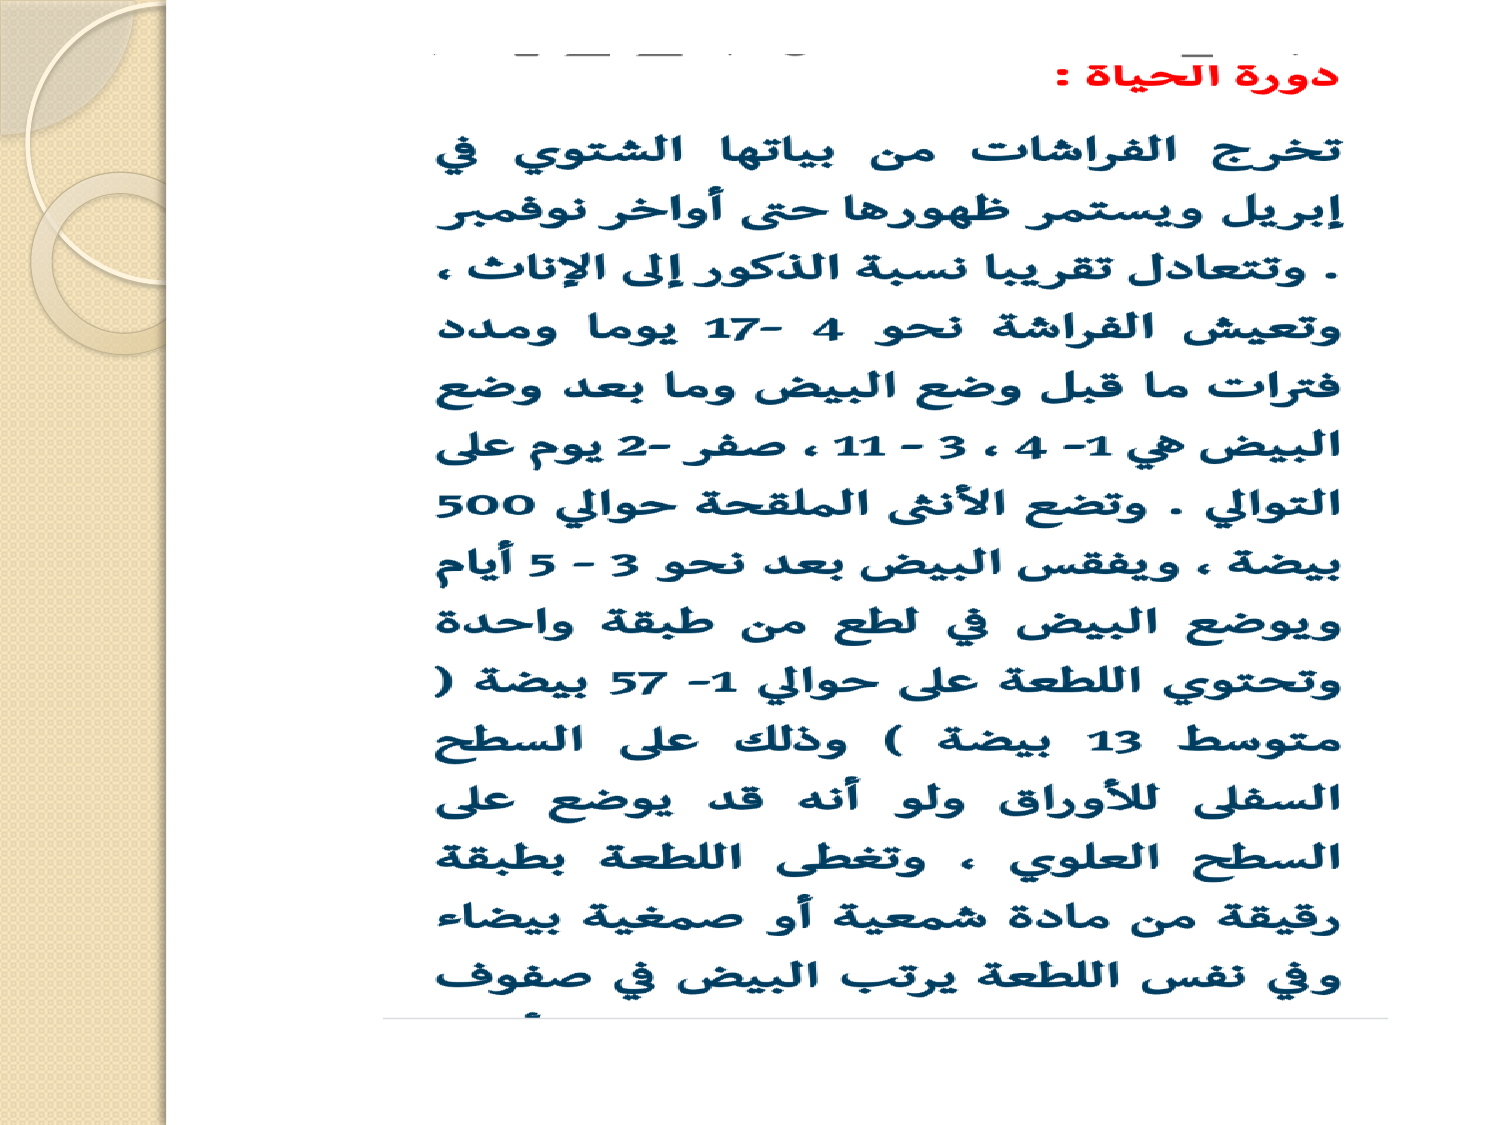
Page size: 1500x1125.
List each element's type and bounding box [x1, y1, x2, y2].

list [383, 54, 1389, 1026]
